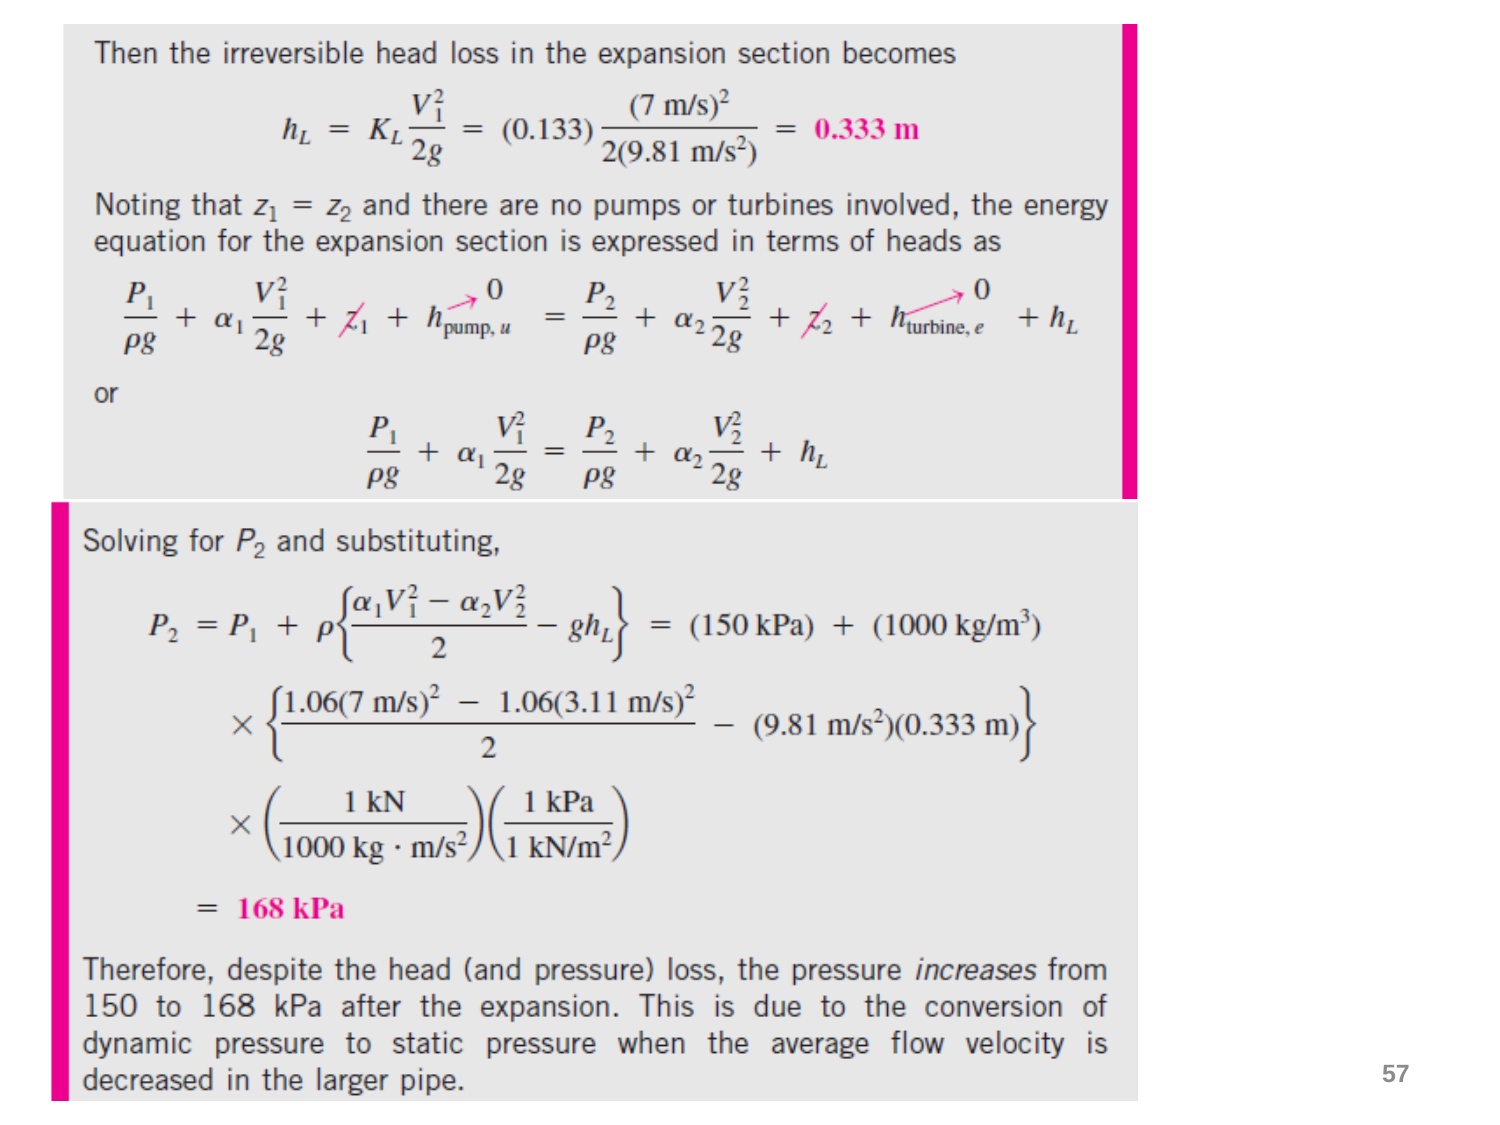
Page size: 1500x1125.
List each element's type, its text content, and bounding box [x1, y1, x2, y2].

slide_number 57 [1140, 1042, 1425, 1103]
picture [49, 24, 1138, 1101]
